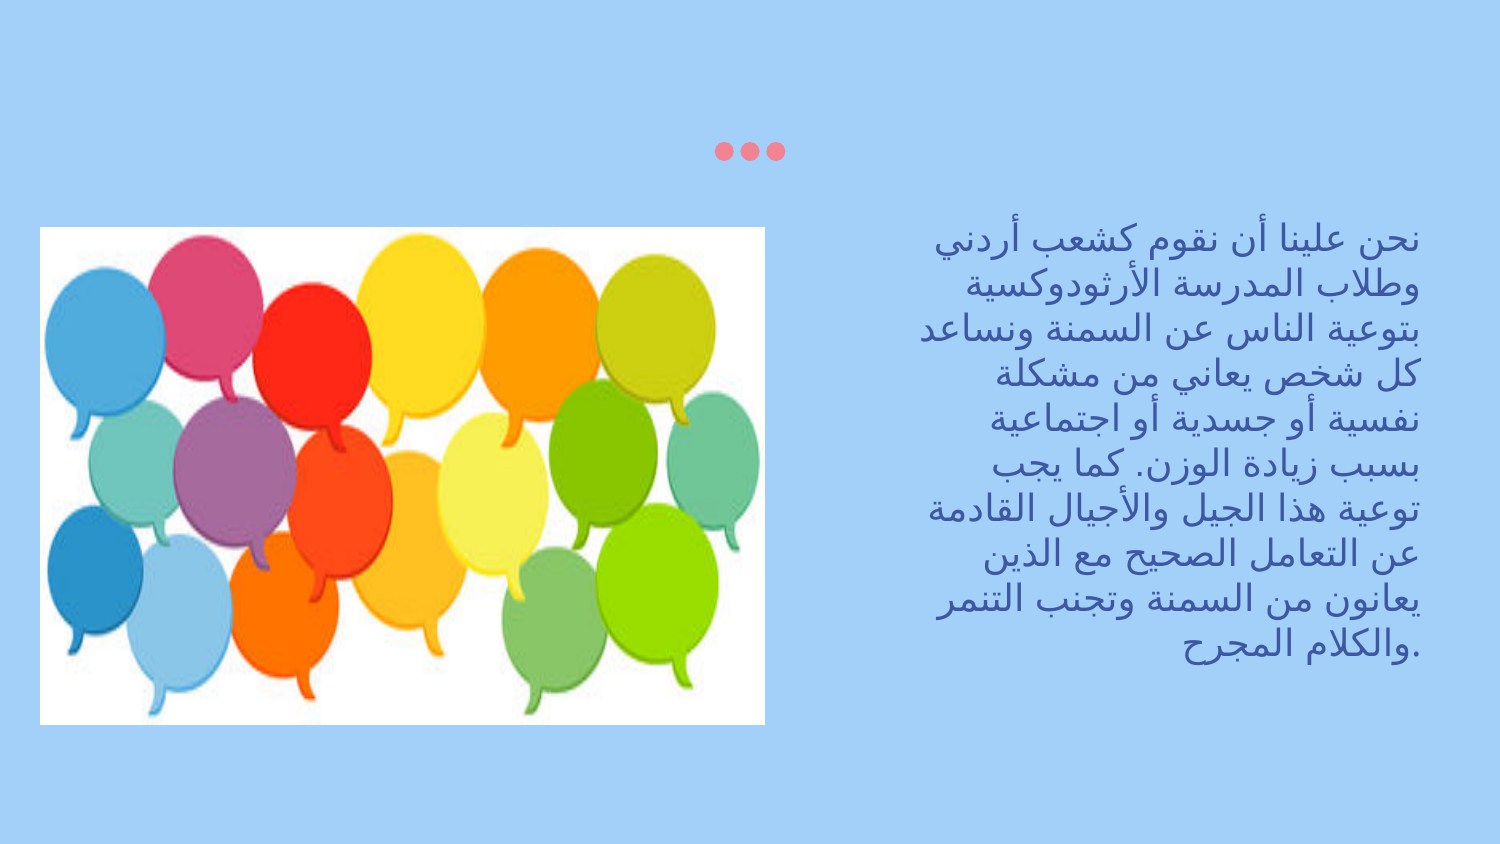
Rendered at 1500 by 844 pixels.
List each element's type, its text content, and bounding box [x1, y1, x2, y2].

picture [40, 226, 766, 725]
list نحن علينا أن نقوم كشعب أردني وطلاب المدرسة الأرثودوكسية بتوعية الناس عن السمنة ونساعد كل شخص يعاني من مشكلة نفسية أو جسدية أو اجتماعية بسبب زيادة الوزن. كما يجب توعية هذا الجيل والأجيال القادمة عن التعامل الصحيح مع الذين يعانون من السمنة وتجنب التنمر والكلام المجرح. [881, 199, 1437, 753]
